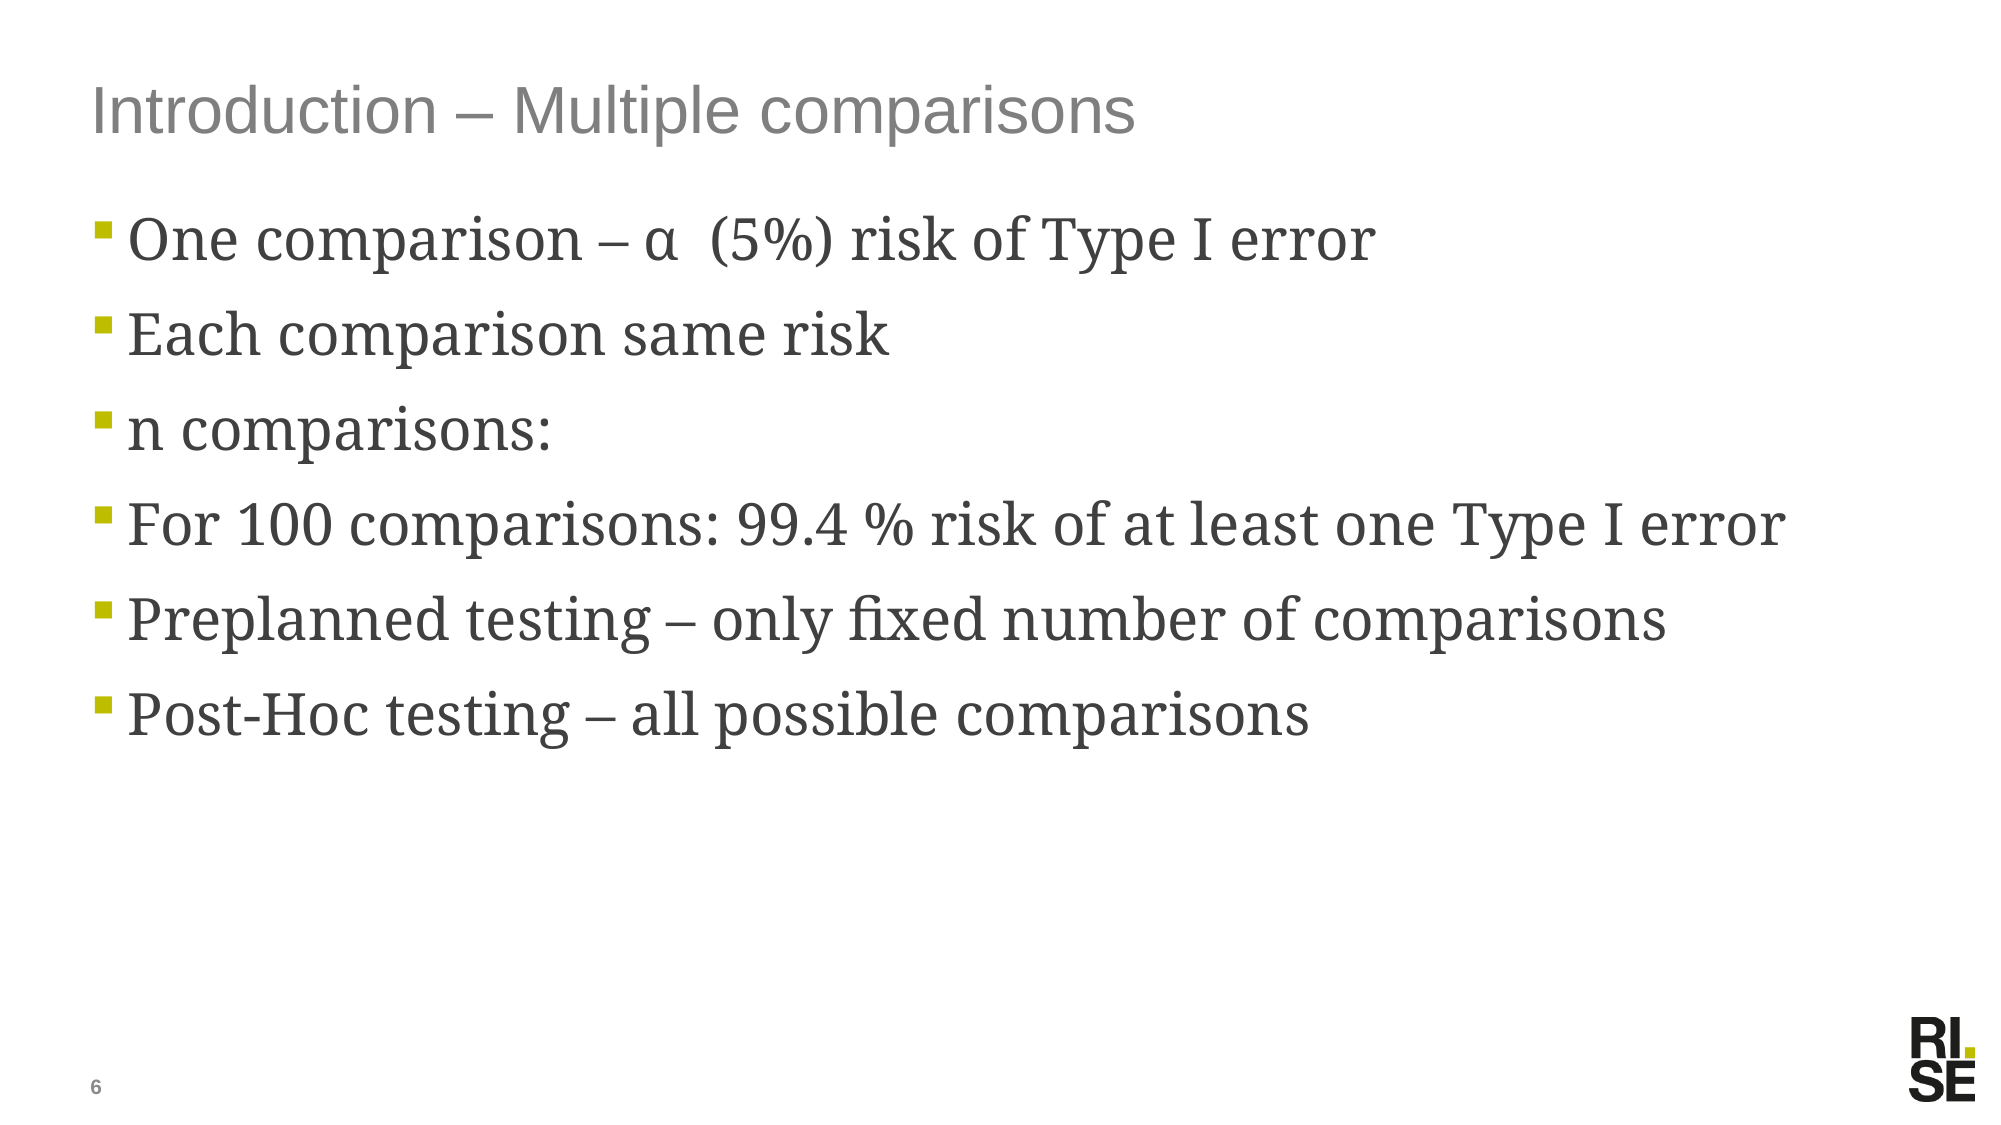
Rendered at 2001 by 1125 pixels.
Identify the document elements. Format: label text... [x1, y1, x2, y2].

title Introduction – Multiple comparisons [90, 66, 1910, 148]
picture [1909, 1017, 1975, 1102]
slide_number 6 [90, 1066, 117, 1107]
